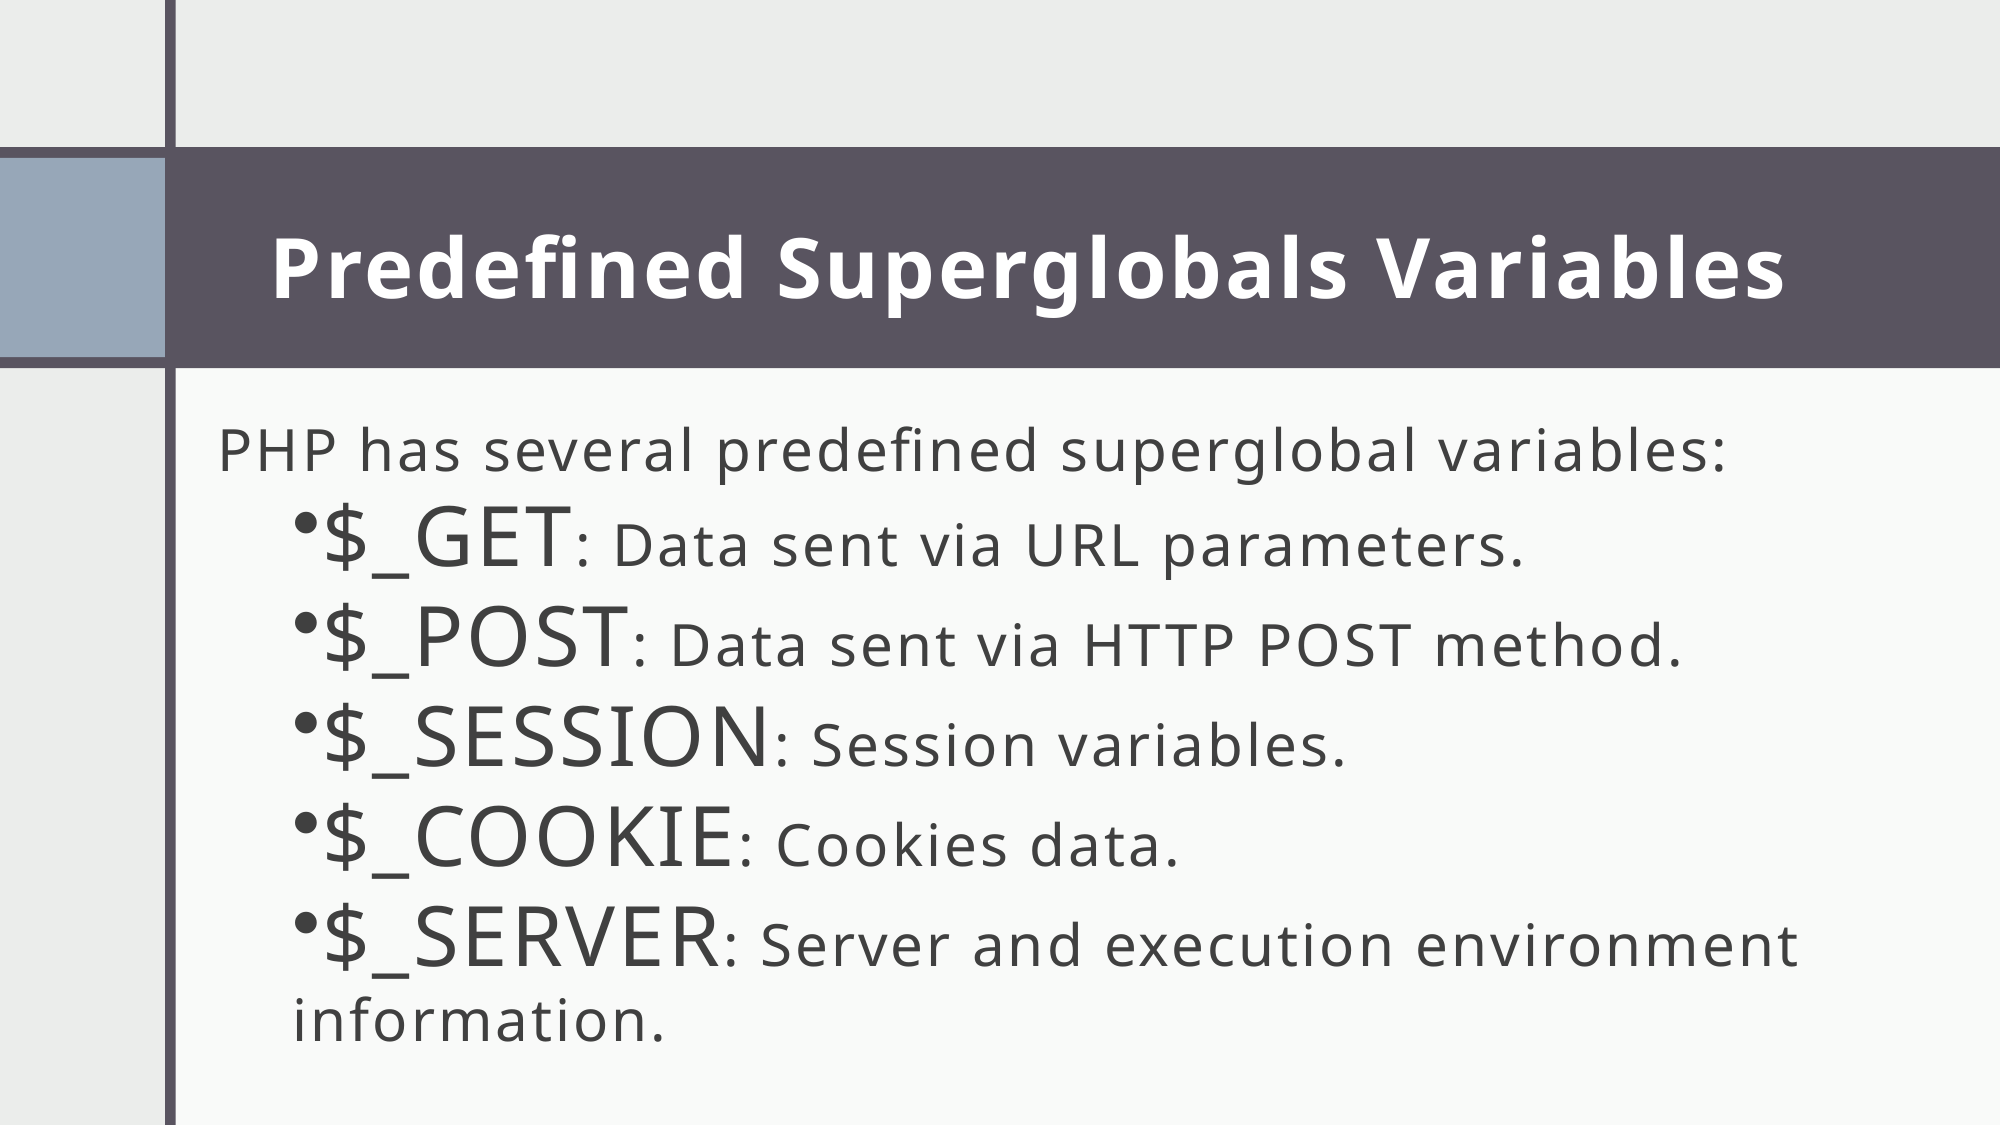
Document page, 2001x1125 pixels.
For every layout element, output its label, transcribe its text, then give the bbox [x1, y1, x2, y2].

title Predefined Superglobals Variables [251, 157, 1973, 358]
list PHP has several predefined superglobal variables: $_GET: Data sent via URL parameters. $_POST: Data sent via HTTP POST method. $_SESSION: Session variables. $_COOKIE: Cookies data. $_SERVER: Server and execution environment information. [202, 407, 1973, 1053]
